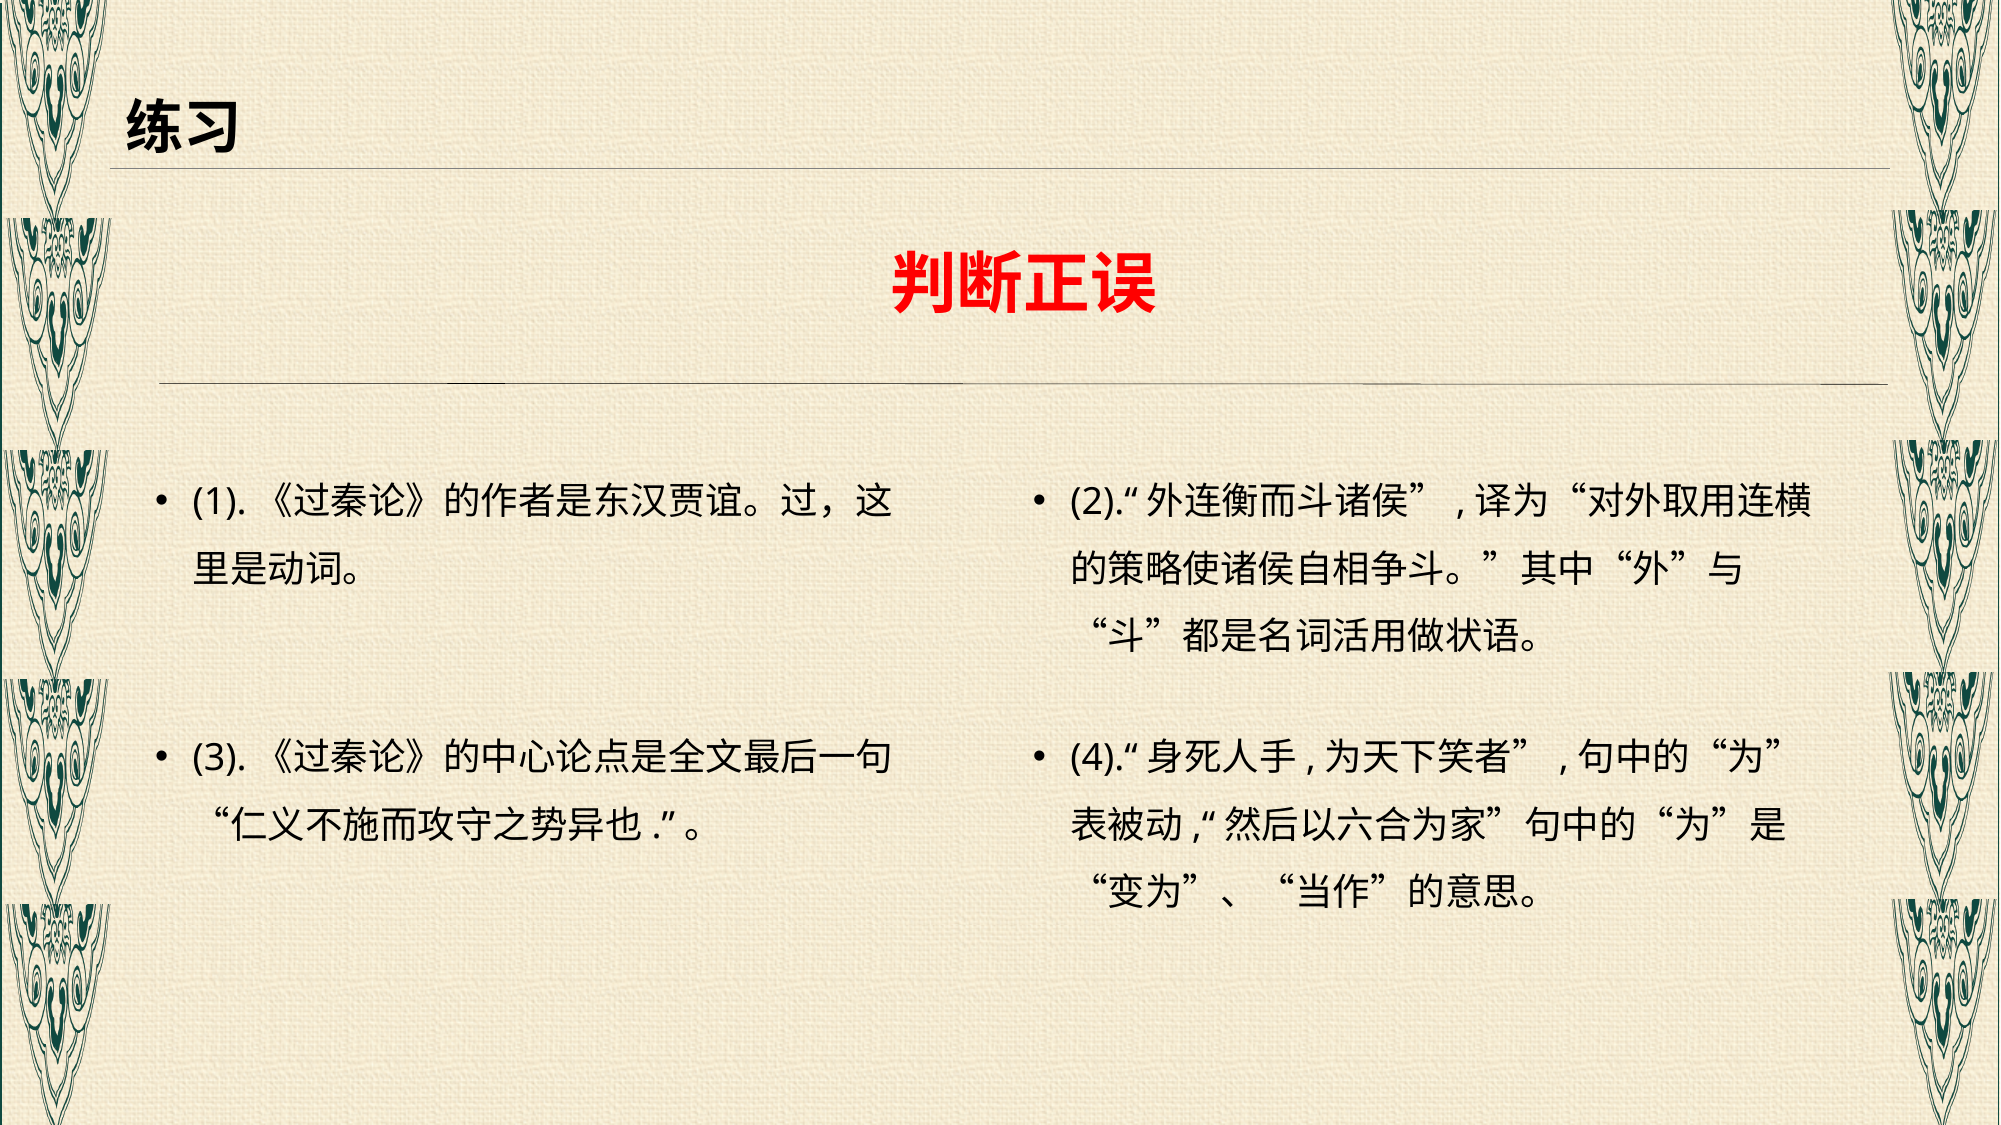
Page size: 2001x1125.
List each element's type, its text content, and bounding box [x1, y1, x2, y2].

picture [0, 0, 2001, 1125]
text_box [140, 383, 1888, 961]
text_box 判断正误 [875, 233, 1172, 329]
title 练习 [109, 0, 1890, 169]
